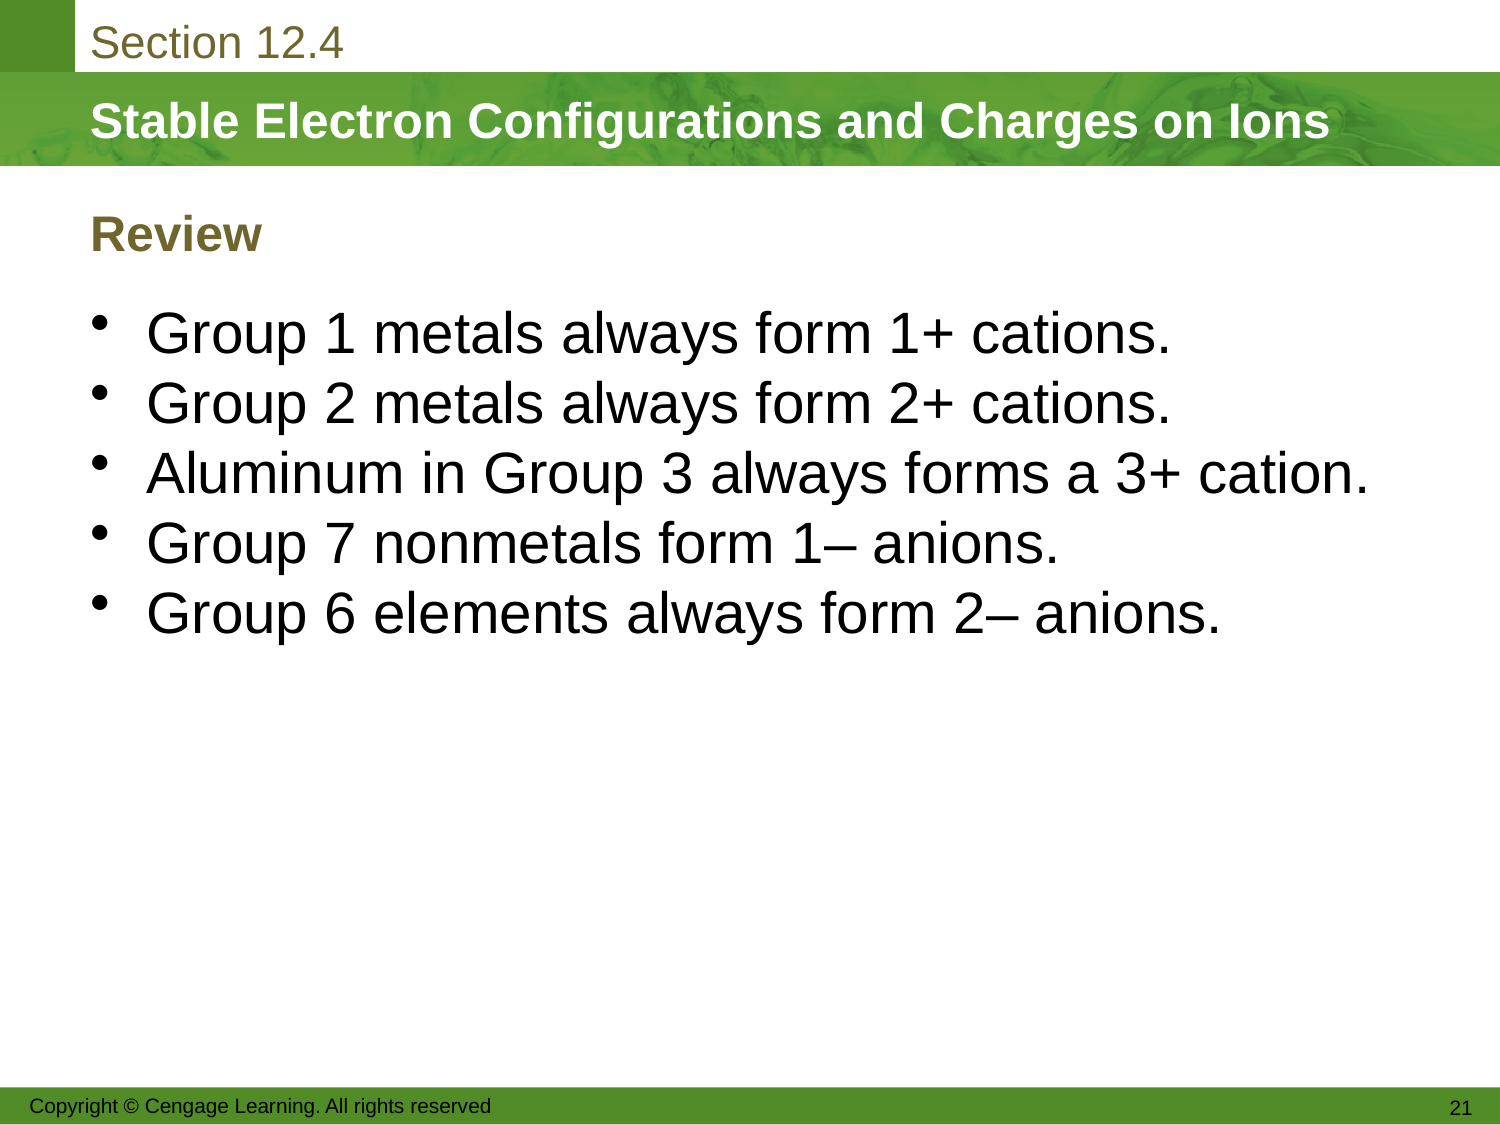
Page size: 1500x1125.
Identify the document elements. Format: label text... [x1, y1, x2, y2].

title Review [75, 187, 1425, 275]
picture [0, 72, 1500, 166]
footer Copyright © Cengage Learning. All rights reserved [14, 1085, 977, 1124]
list Group 1 metals always form 1+ cations. Group 2 metals always form 2+ cations. Aluminum in Group 3 always forms a 3+ cation. Group 7 nonmetals form 1– anions. Group 6 elements always form 2– anions. [75, 287, 1425, 536]
slide_number 21 [1087, 1087, 1488, 1125]
list Group 1 metals always form 1+ cations. Group 2 metals always form 2+ cations. Aluminum in Group 3 always forms a 3+ cation. Group 7 nonmetals form 1– anions. Group 6 elements always form 2– anions. [75, 537, 1425, 653]
